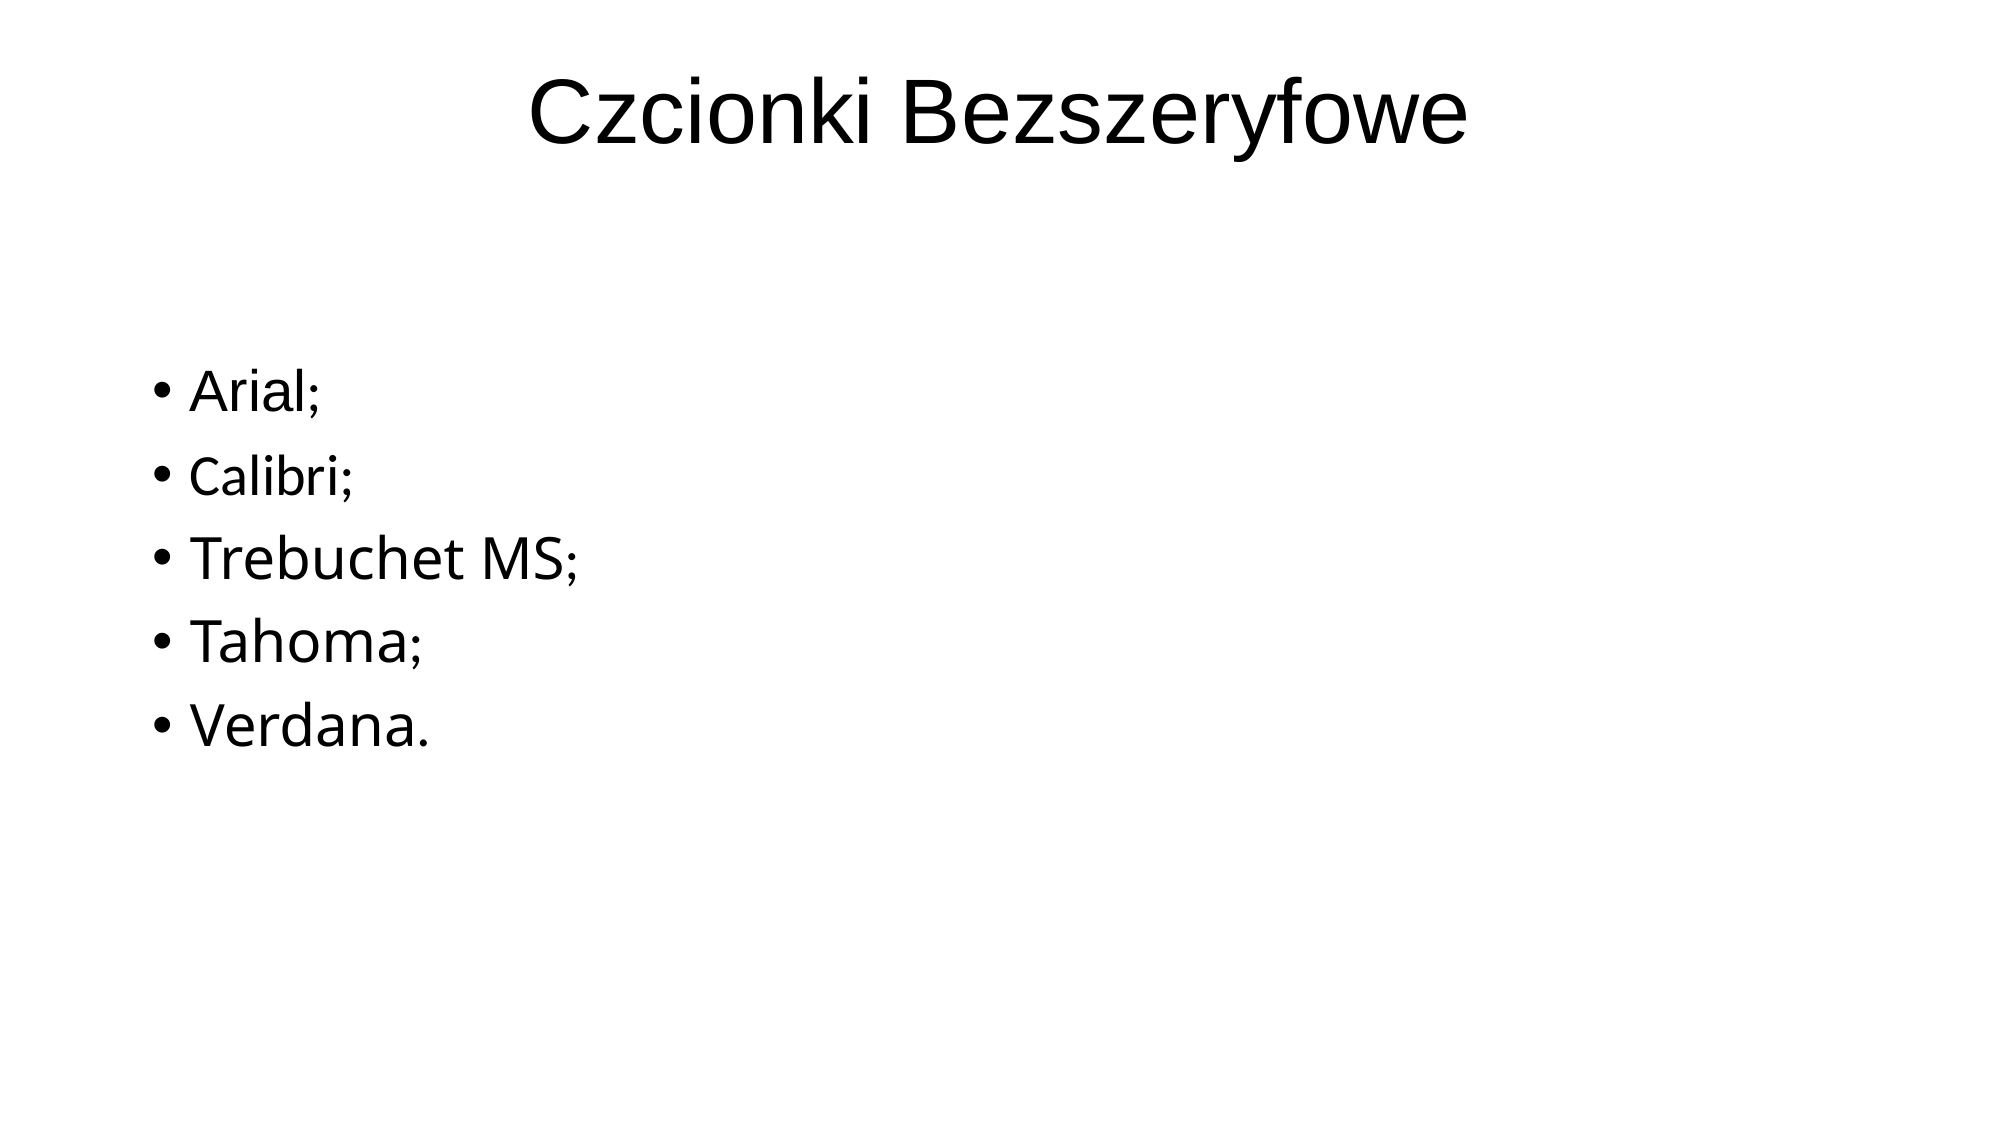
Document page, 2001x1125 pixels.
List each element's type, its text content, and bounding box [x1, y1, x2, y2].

list Arial; Calibri; Trebuchet MS; Tahoma; Verdana. [137, 354, 1863, 1068]
title Czcionki Bezszeryfowe [137, 59, 1863, 278]
